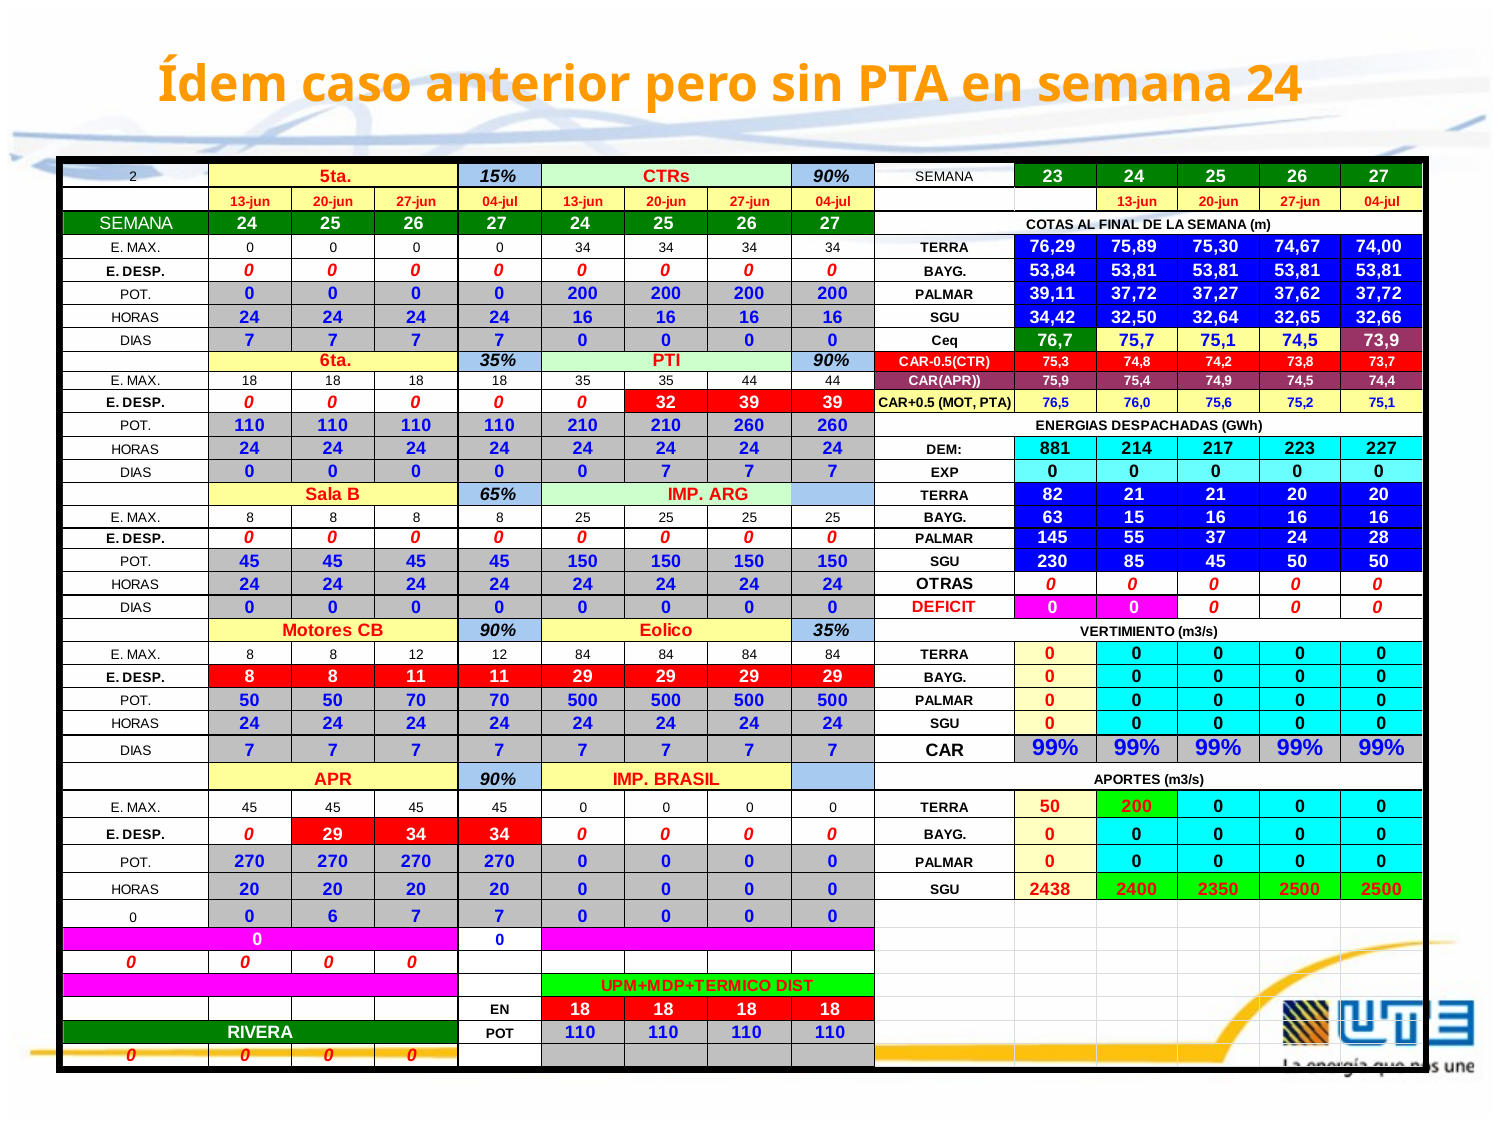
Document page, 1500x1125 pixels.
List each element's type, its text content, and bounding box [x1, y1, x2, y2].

picture [7, 6, 1493, 1118]
title Ídem caso anterior pero sin PTA en semana 24 [12, 37, 1451, 126]
